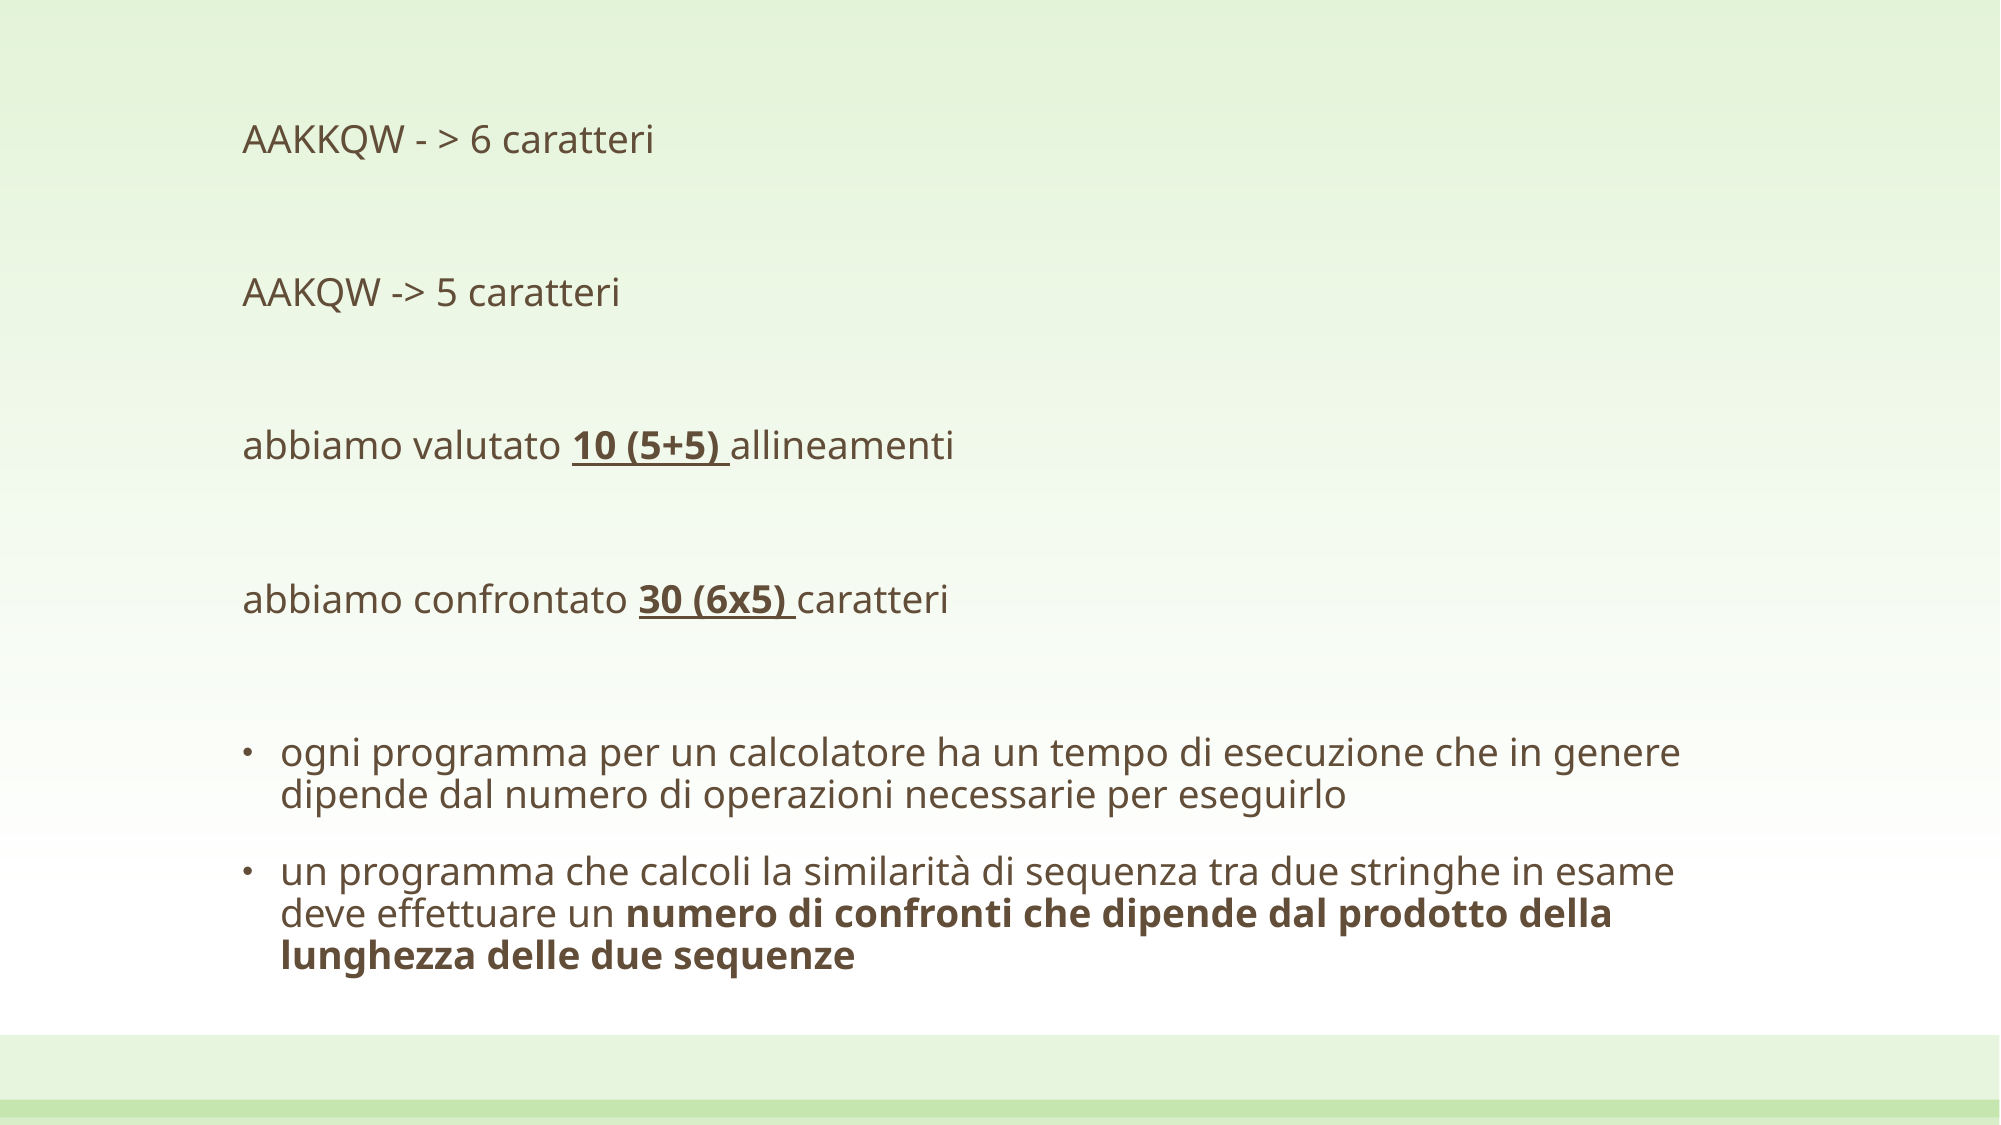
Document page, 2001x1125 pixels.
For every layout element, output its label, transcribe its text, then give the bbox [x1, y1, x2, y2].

list AAKKQW - > 6 caratteri AAKQW -> 5 caratteri abbiamo valutato 10 (5+5) allineamenti abbiamo confrontato 30 (6x5) caratteri ogni programma per un calcolatore ha un tempo di esecuzione che in genere dipende dal numero di operazioni necessarie per eseguirlo un programma che calcoli la similarità di sequenza tra due stringhe in esame deve effettuare un numero di confronti che dipende dal prodotto della lunghezza delle due sequenze [219, 30, 1780, 987]
